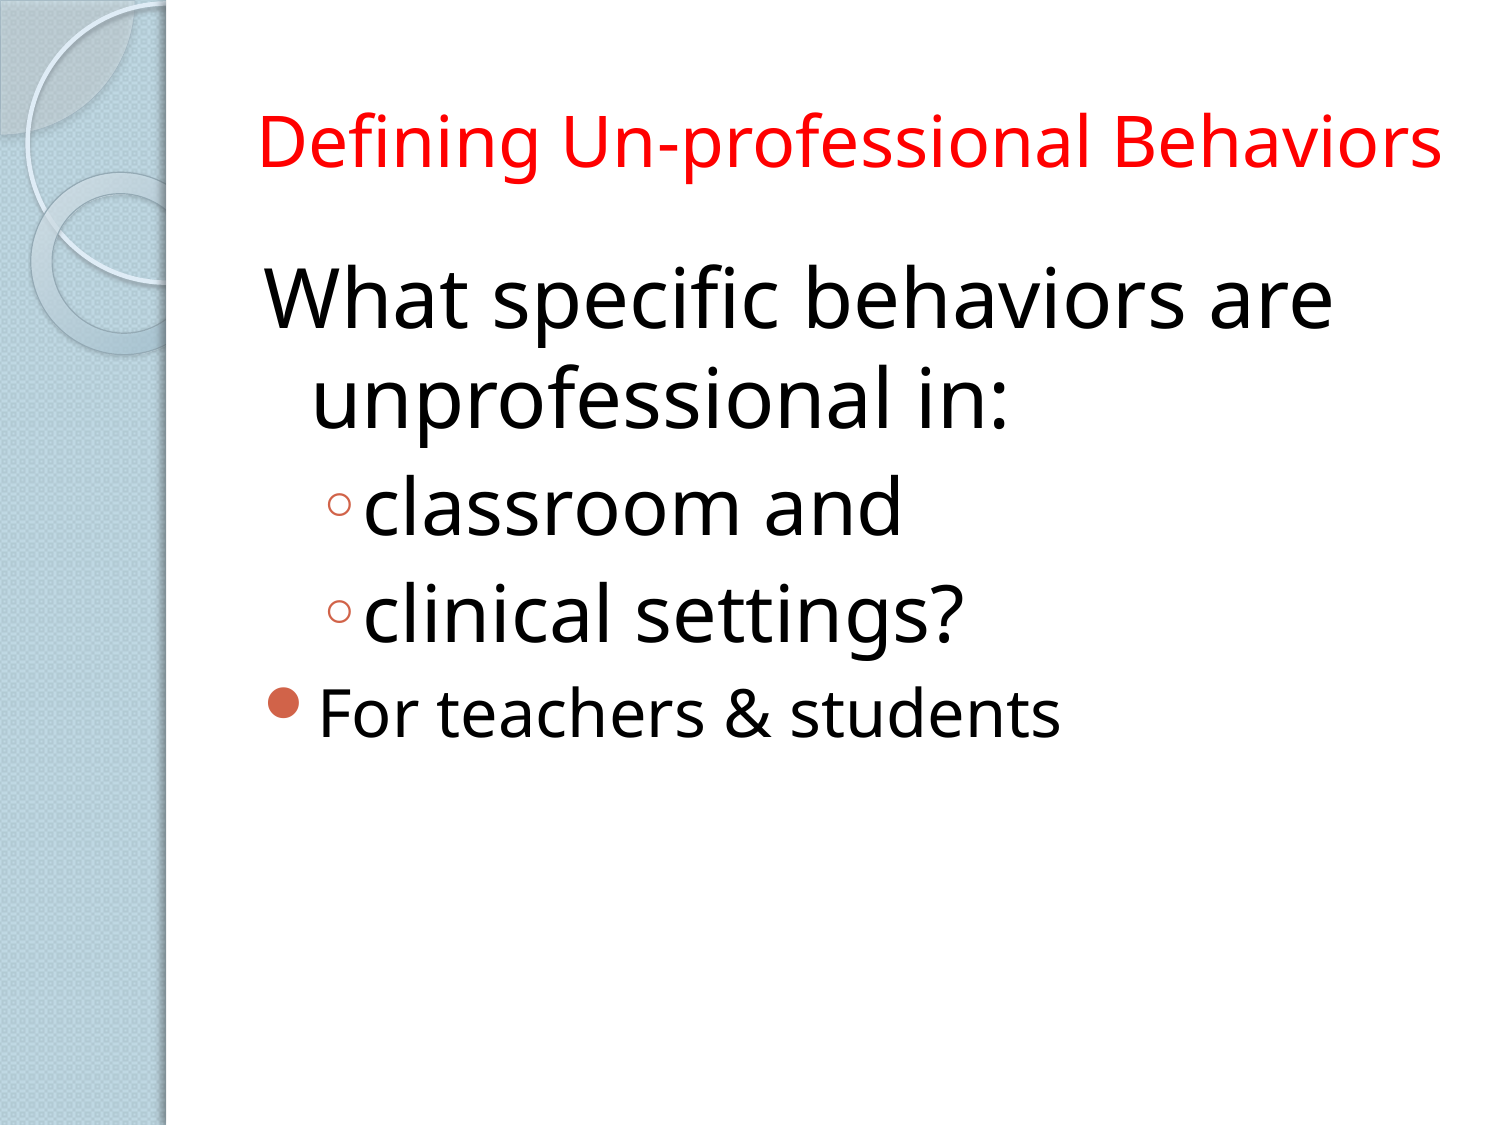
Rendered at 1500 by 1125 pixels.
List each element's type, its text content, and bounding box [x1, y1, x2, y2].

list What specific behaviors are unprofessional in: classroom and clinical settings? For teachers & students [235, 237, 1466, 1025]
title Defining Un-professional Behaviors [235, 45, 1466, 233]
